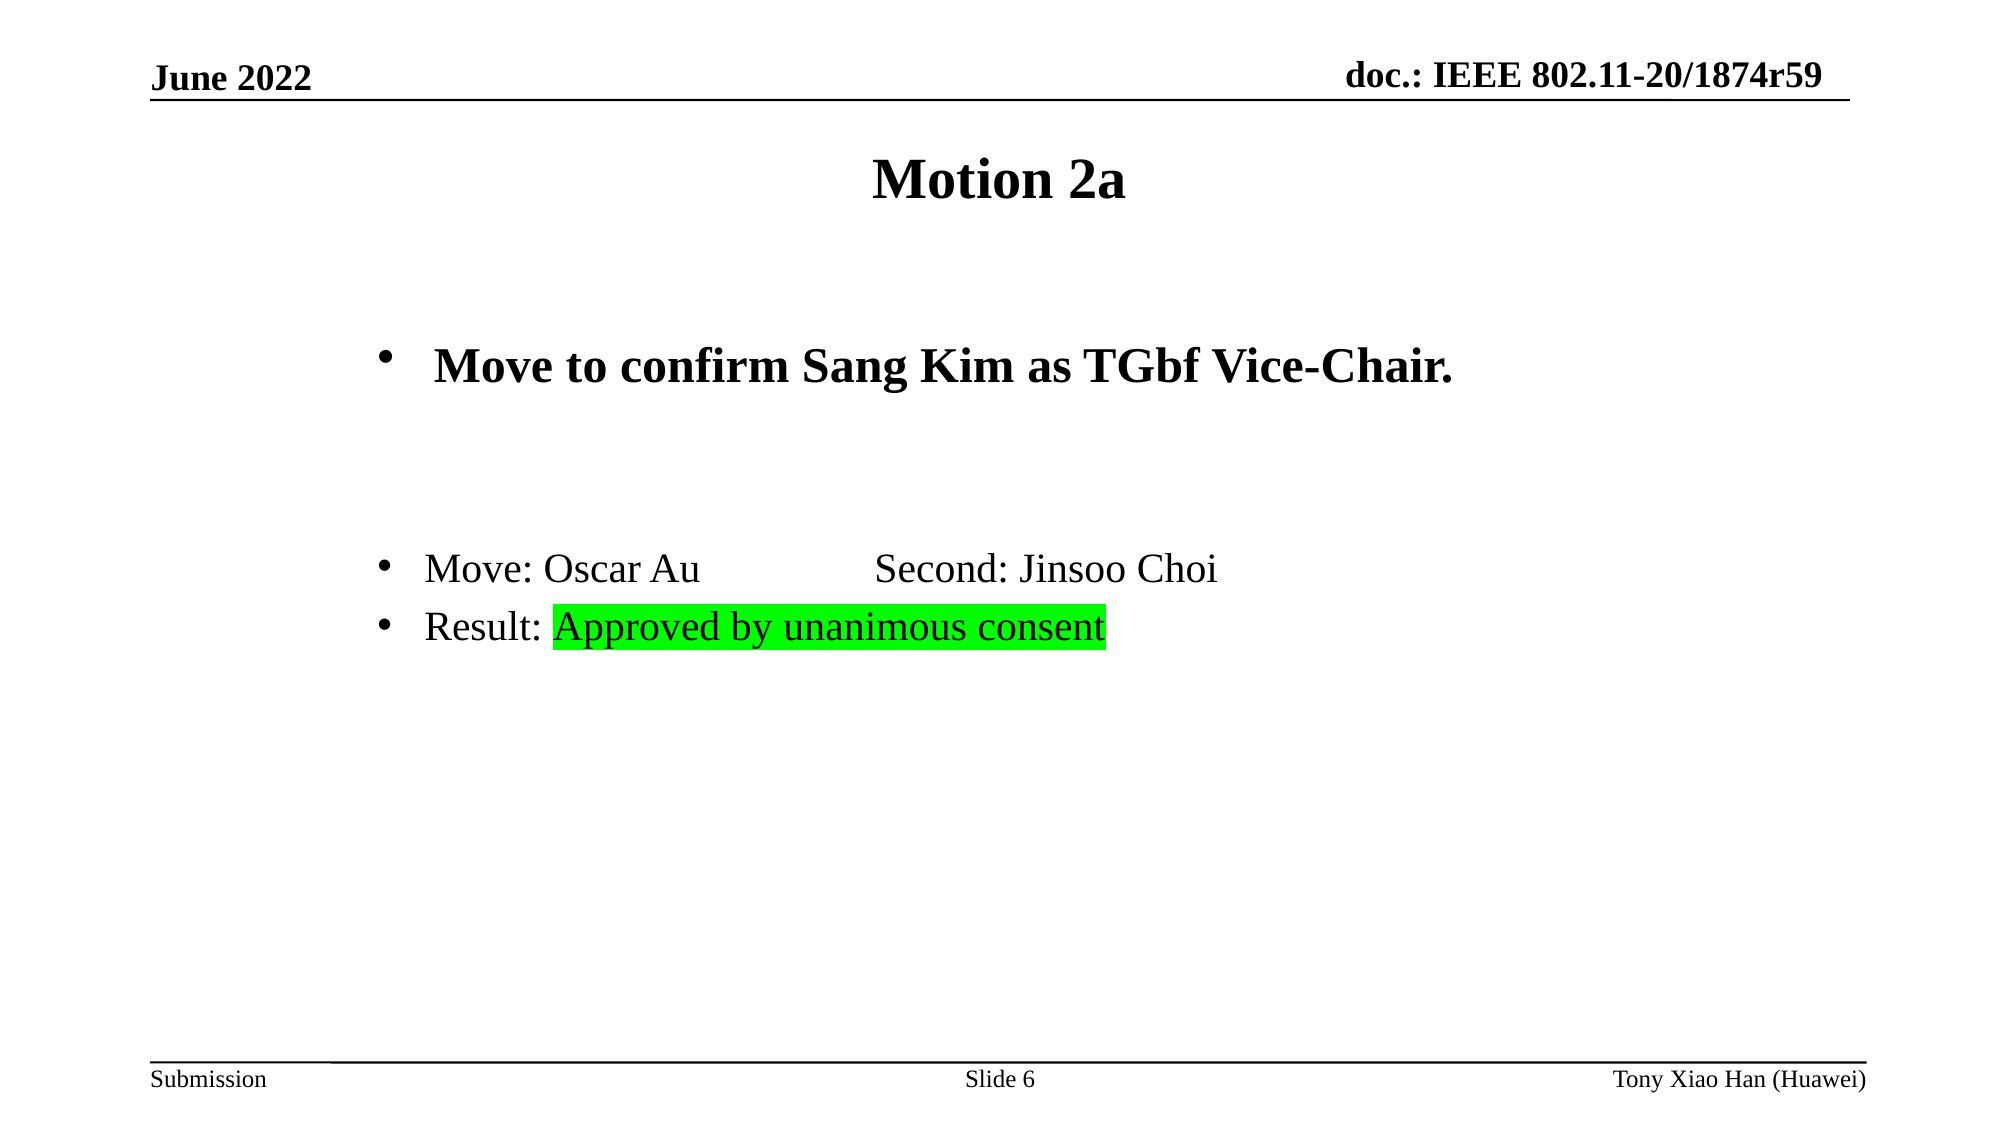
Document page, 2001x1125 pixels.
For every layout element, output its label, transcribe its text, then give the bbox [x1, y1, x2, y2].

text_box Motion 2a [362, 87, 1638, 263]
text_box Move to confirm Sang Kim as TGbf Vice-Chair. Move: Oscar Au Second: Jinsoo Choi Result: Approved by unanimous consent [362, 324, 1638, 1013]
